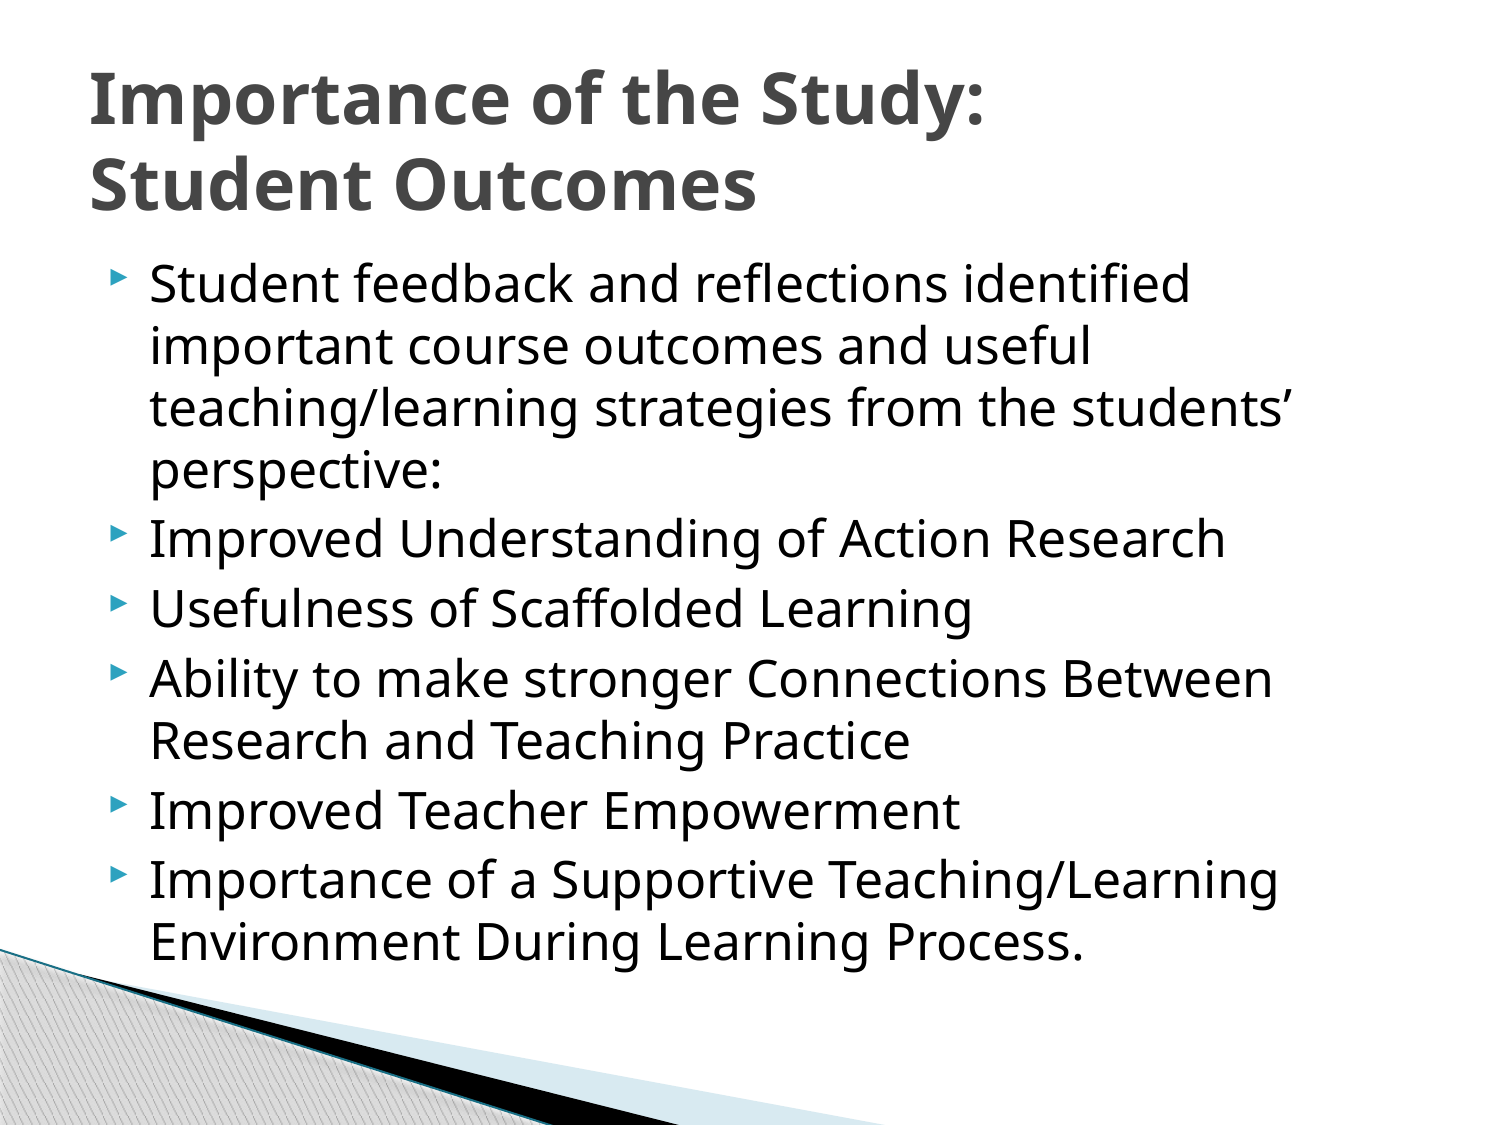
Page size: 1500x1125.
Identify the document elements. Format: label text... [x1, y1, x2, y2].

list Student feedback and reflections identified important course outcomes and useful teaching/learning strategies from the students’ perspective: Improved Understanding of Action Research Usefulness of Scaffolded Learning Ability to make stronger Connections Between Research and Teaching Practice Improved Teacher Empowerment Importance of a Supportive Teaching/Learning Environment During Learning Process. [75, 243, 1425, 986]
title Importance of the Study: Student Outcomes [75, 45, 1425, 233]
